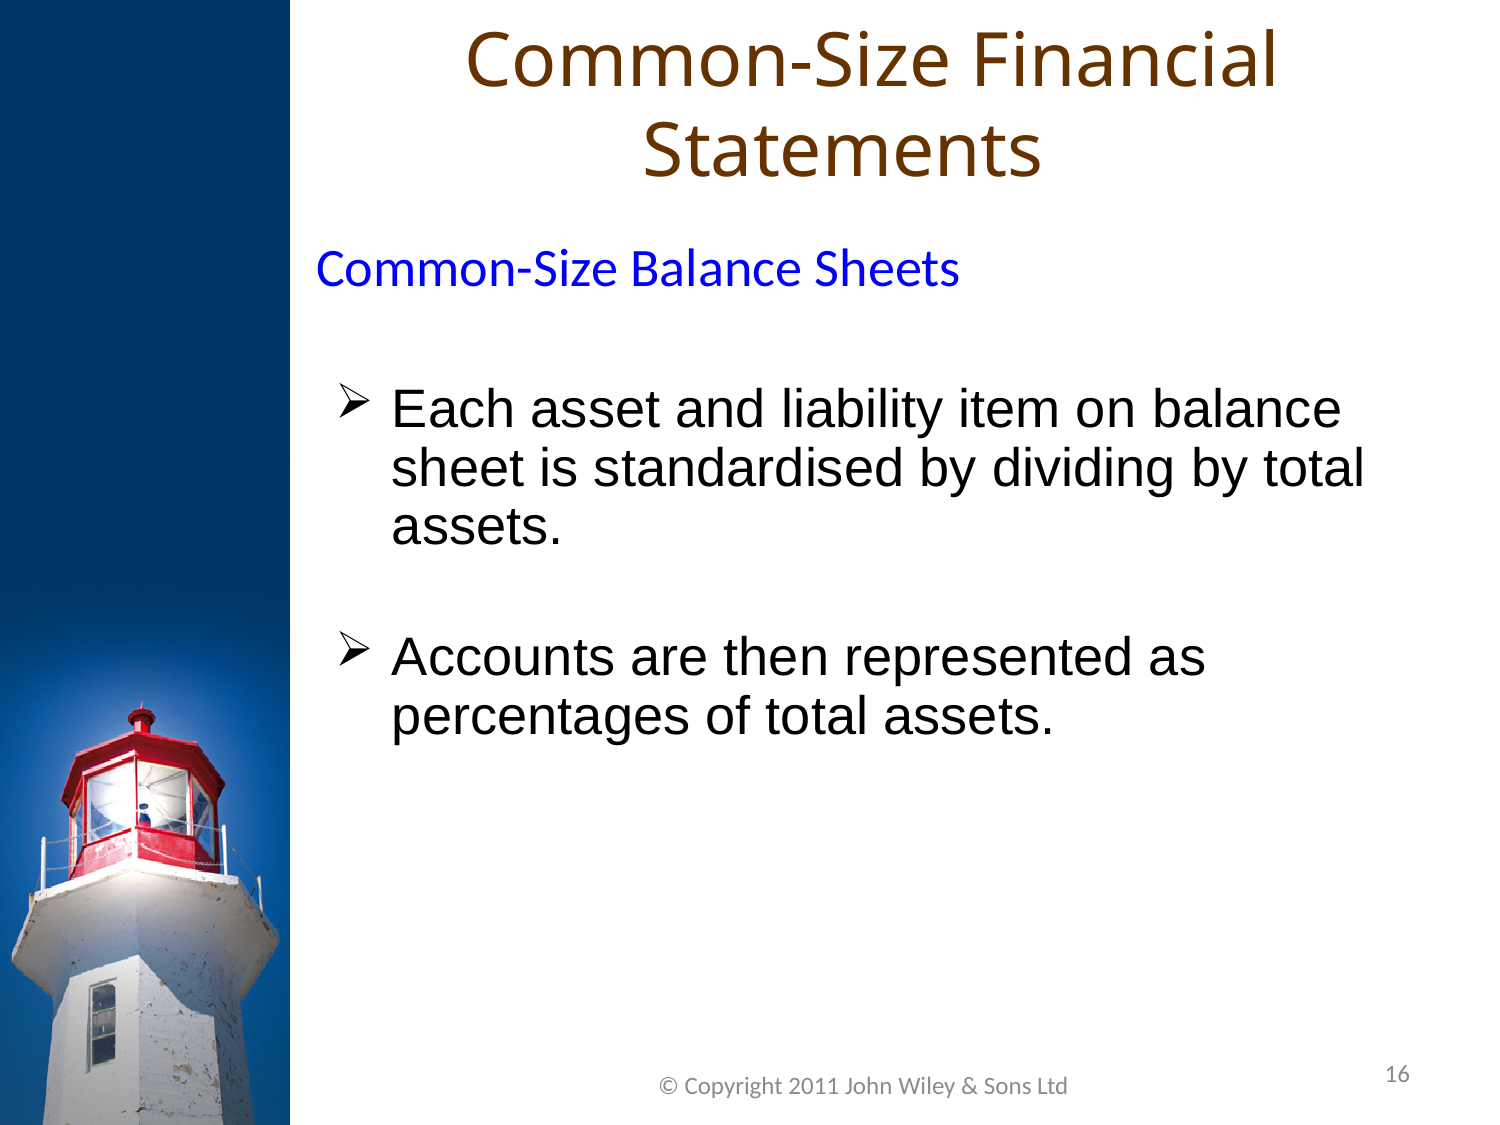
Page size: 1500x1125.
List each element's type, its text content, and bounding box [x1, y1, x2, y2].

picture [0, 0, 290, 1125]
text_box Accounts are then represented as percentages of total assets. [171, 621, 1500, 759]
text_box Common-Size Financial Statements [298, 7, 1447, 195]
slide_number 16 [1074, 1042, 1425, 1103]
text_box Each asset and liability item on balance sheet is standardised by dividing by total assets. [171, 373, 1424, 610]
list Common-Size Balance Sheets [300, 231, 1413, 295]
